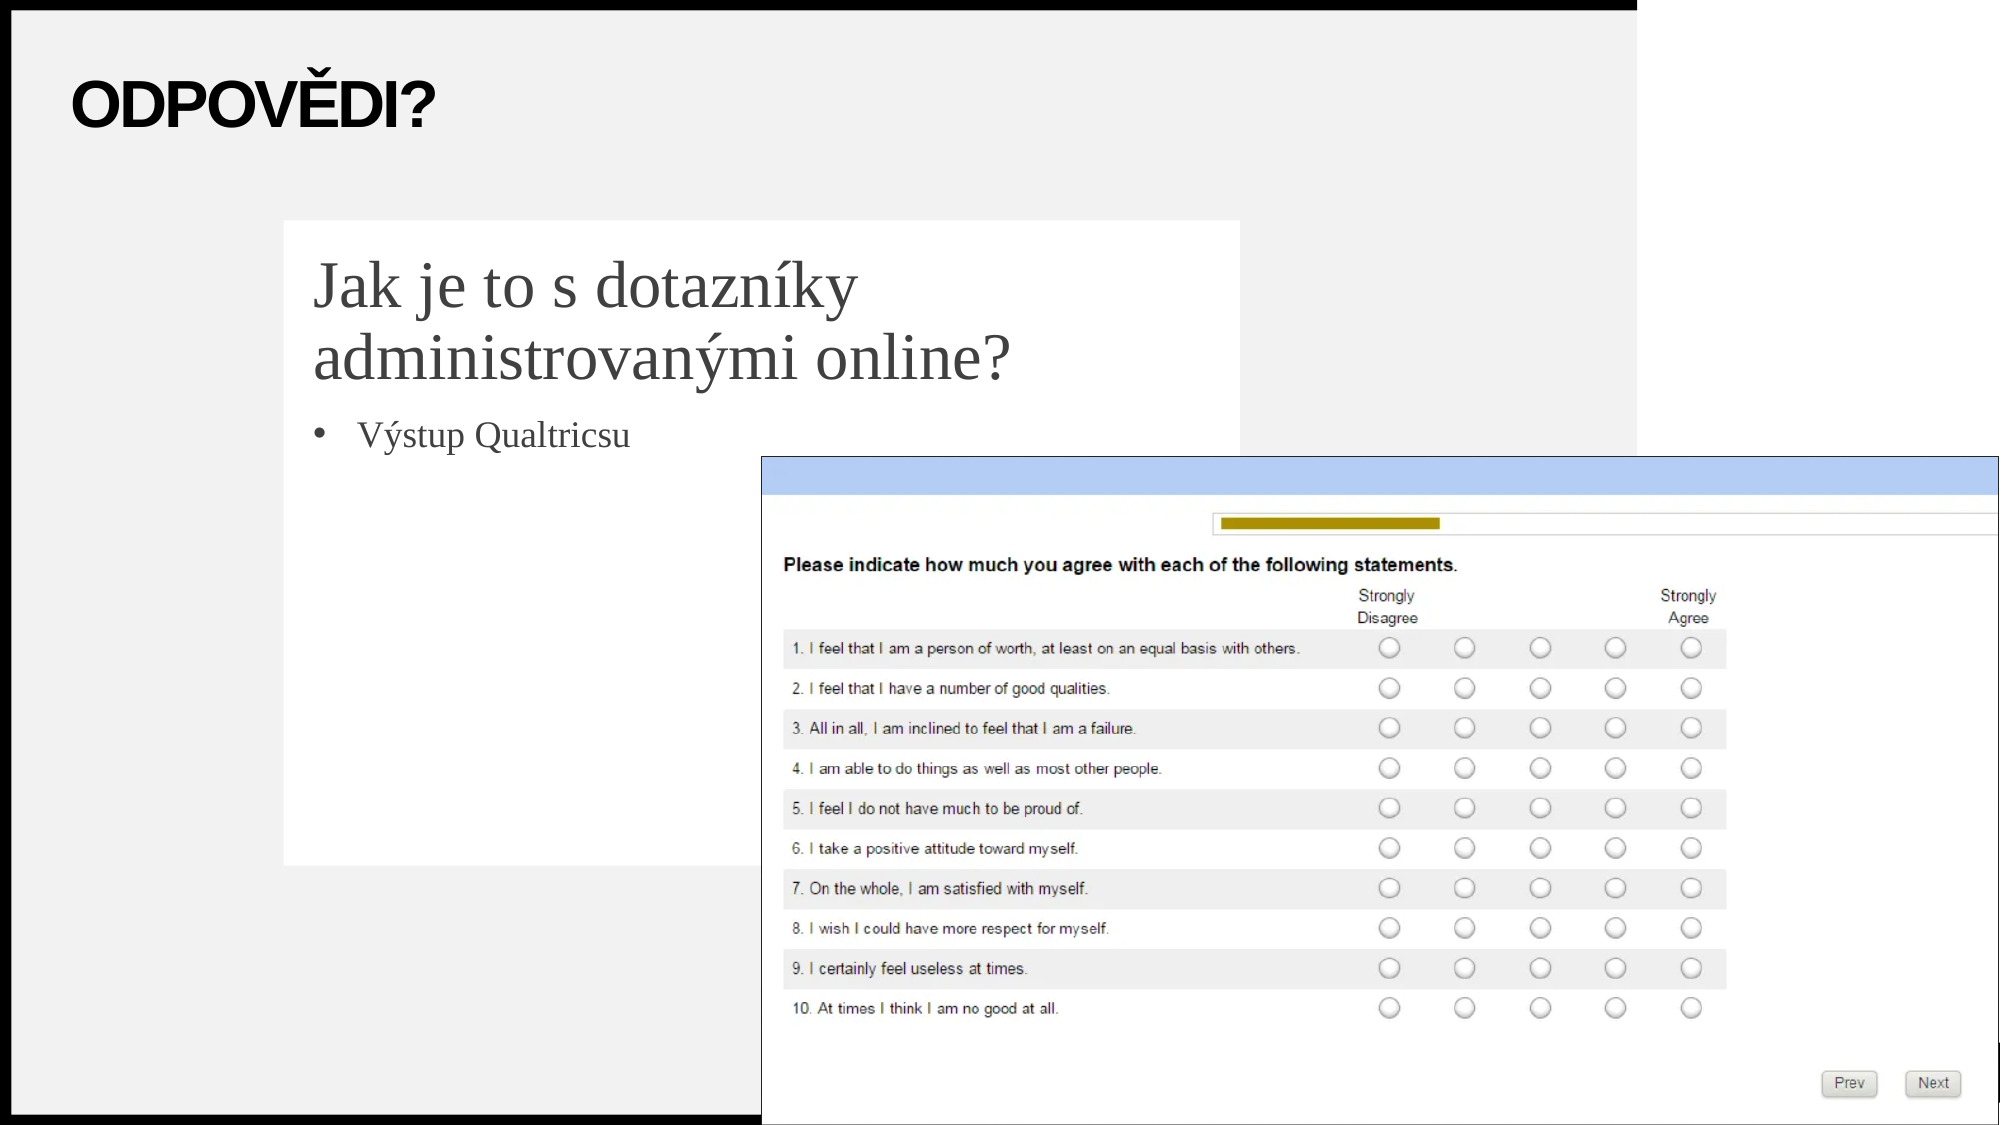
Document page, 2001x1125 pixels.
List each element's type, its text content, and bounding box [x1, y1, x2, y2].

picture [761, 456, 1999, 1125]
list Jak je to s dotazníky administrovanými online? Výstup Qualtricsu [283, 220, 1241, 866]
title Odpovědi? [70, 70, 1569, 142]
